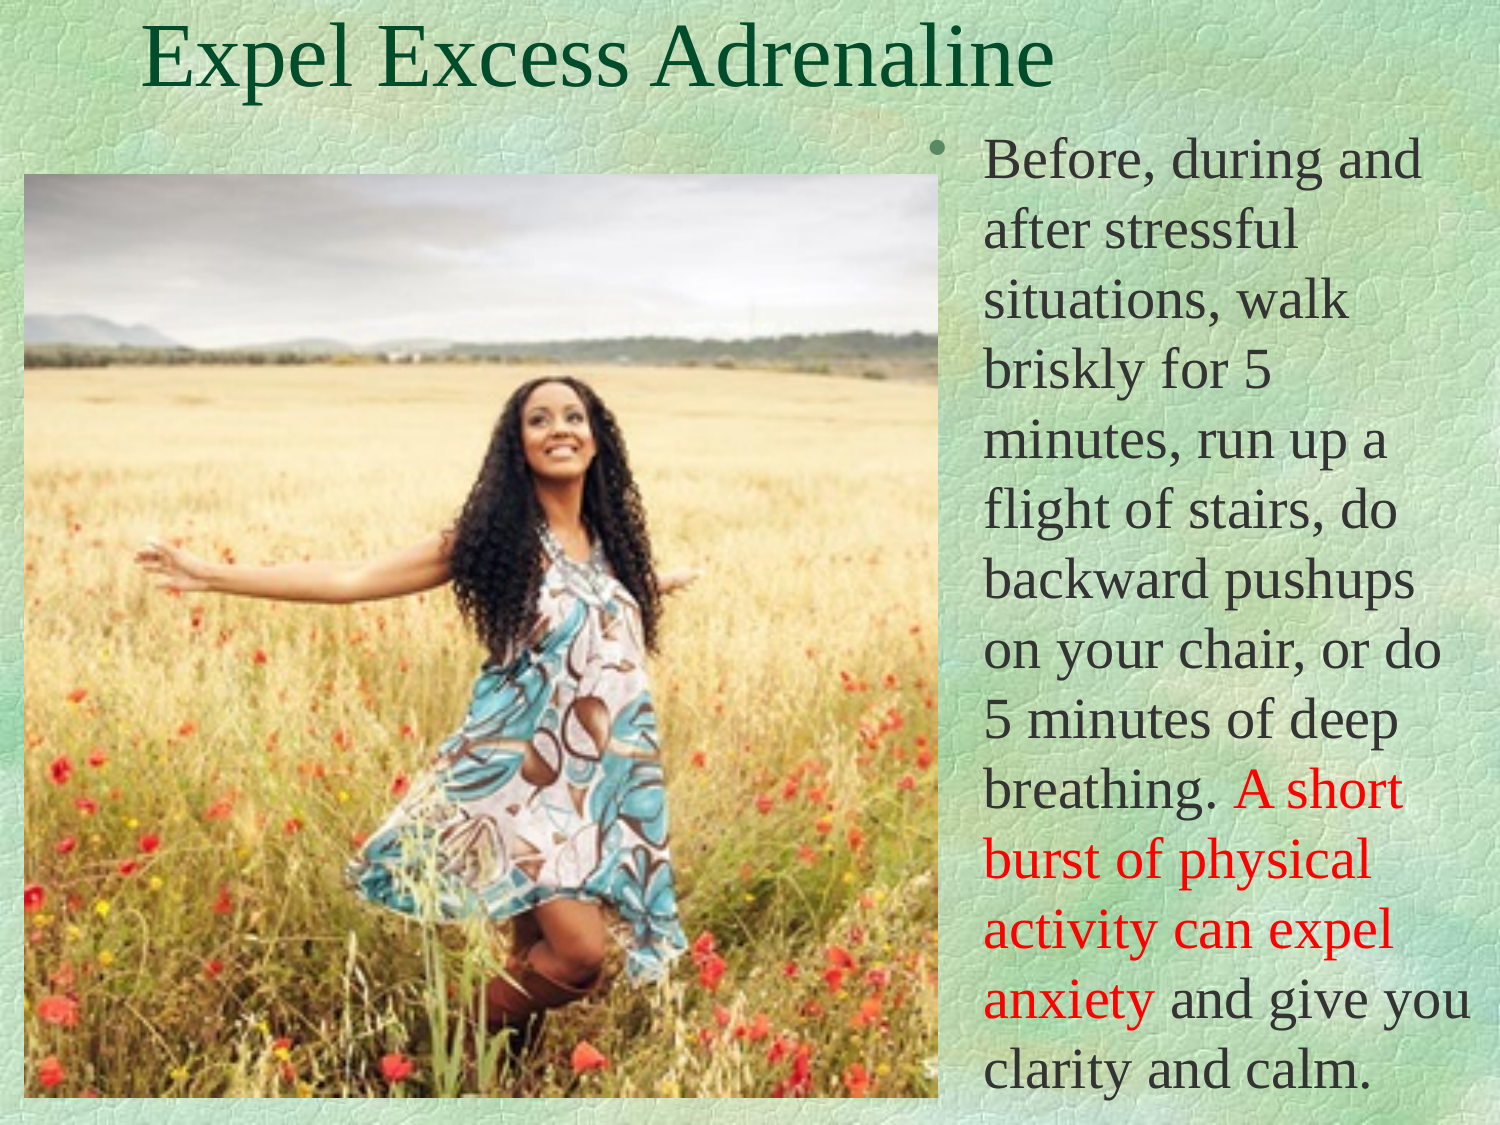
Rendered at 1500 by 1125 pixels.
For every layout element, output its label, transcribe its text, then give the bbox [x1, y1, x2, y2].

picture [0, 0, 1500, 1125]
list Before, during and after stressful situations, walk briskly for 5 minutes, run up a flight of stairs, do backward pushups on your chair, or do 5 minutes of deep breathing. A short burst of physical activity can expel anxiety and give you clarity and calm. [912, 112, 1488, 1113]
title Expel Excess Adrenaline [125, 12, 1400, 113]
